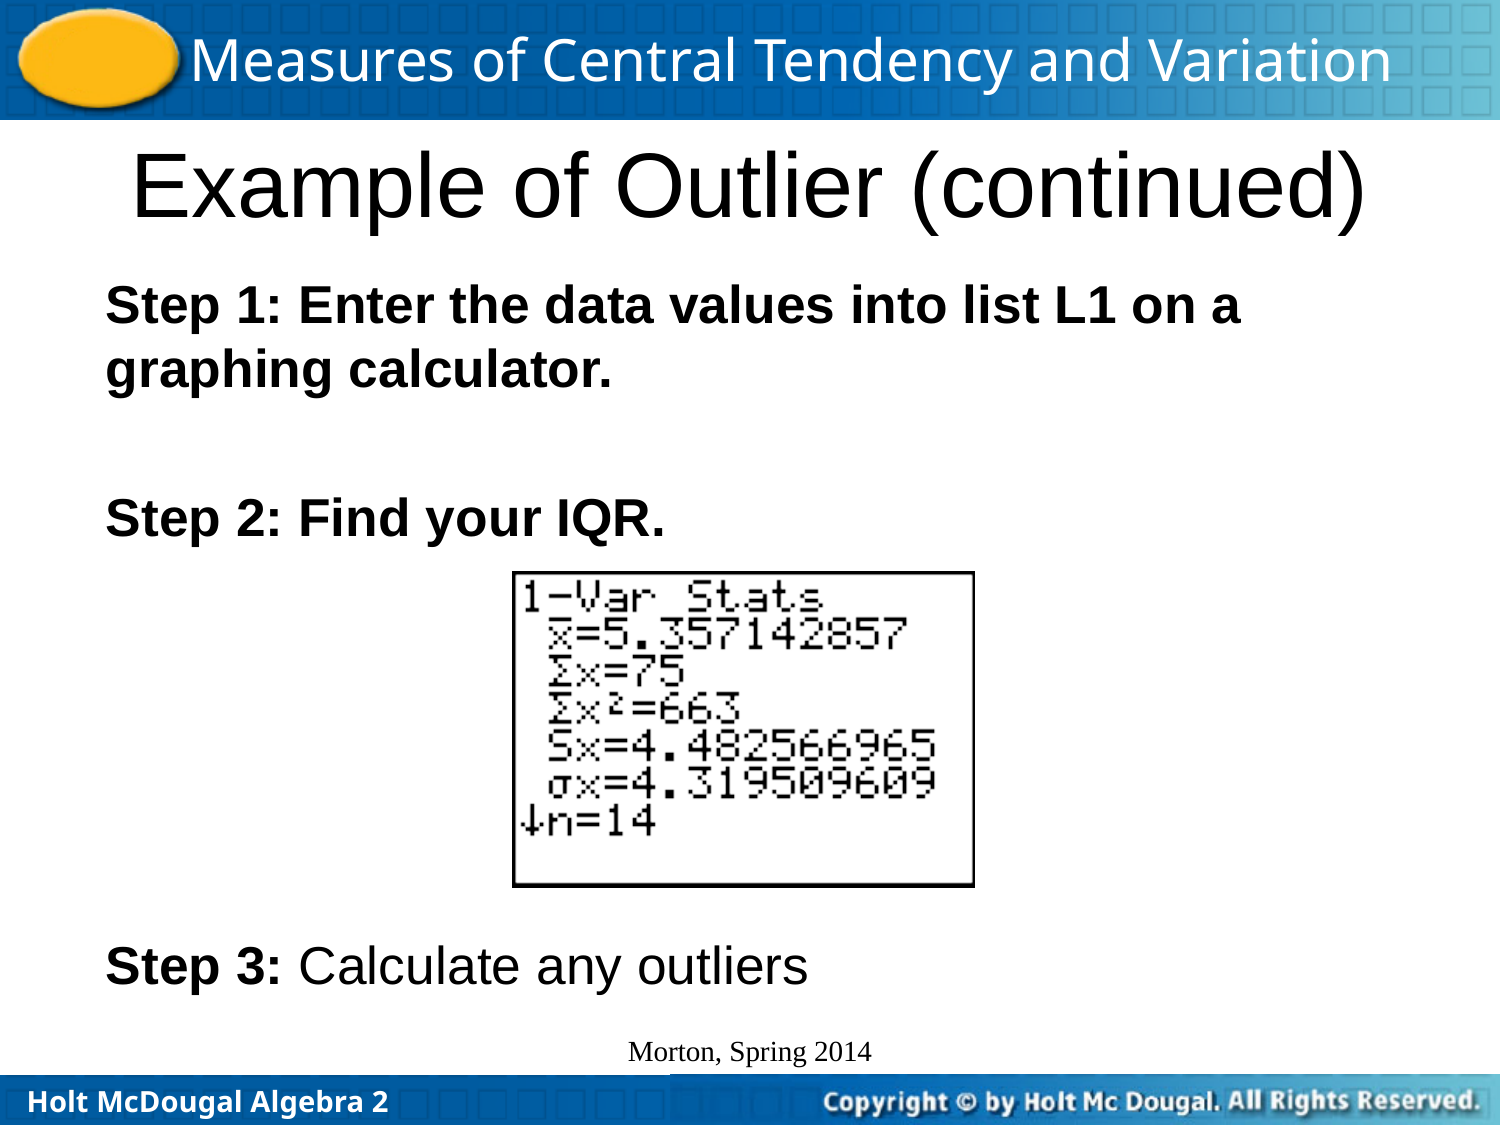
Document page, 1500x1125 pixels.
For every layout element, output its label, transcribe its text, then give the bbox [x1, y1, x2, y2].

title Example of Outlier (continued) [75, 87, 1425, 275]
picture [0, 1074, 1500, 1125]
list Step 1: Enter the data values into list L1 on a graphing calculator. Step 2: Find your IQR. Step 3: Calculate any outliers [75, 275, 1425, 1005]
picture [512, 571, 976, 888]
footer Morton, Spring 2014 [512, 1024, 988, 1103]
picture [0, 0, 1500, 120]
